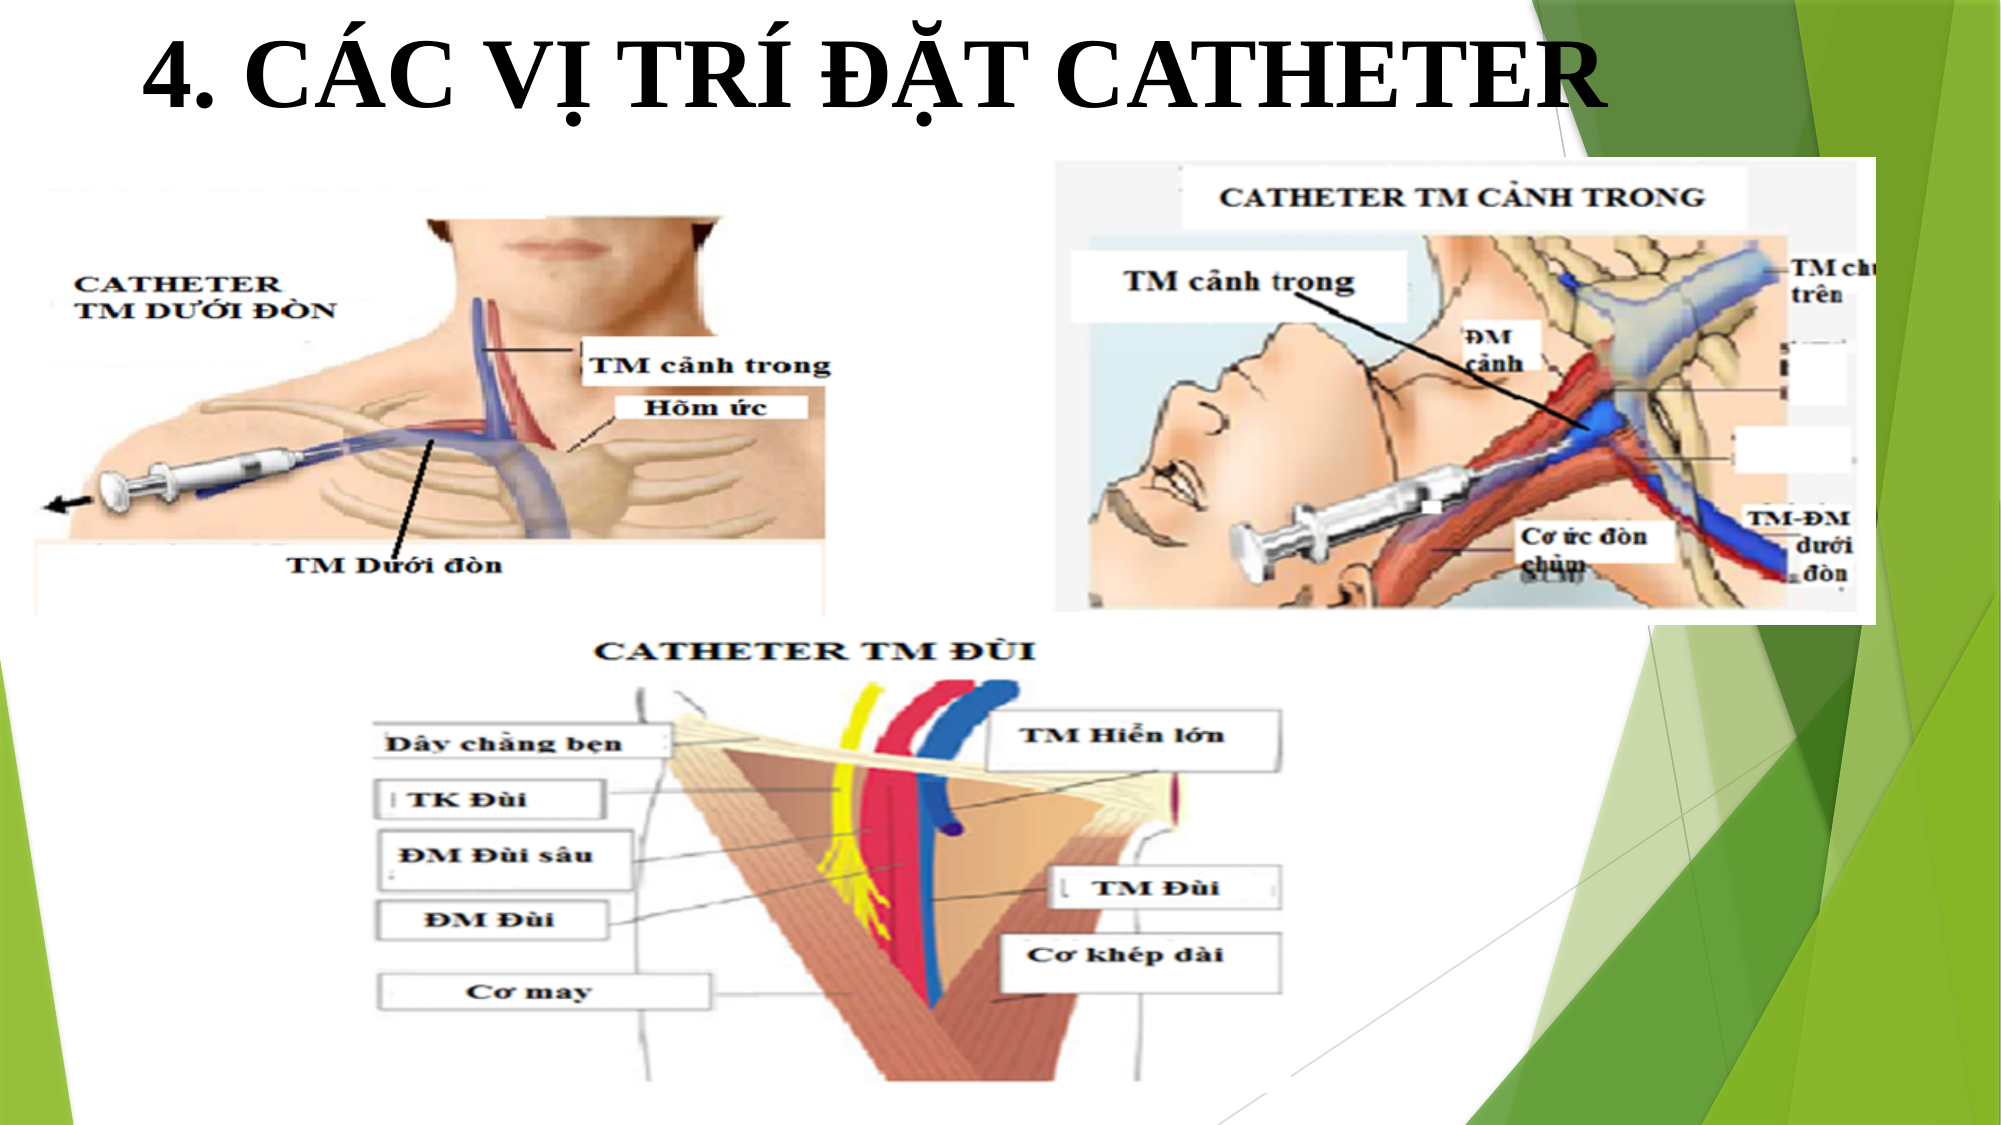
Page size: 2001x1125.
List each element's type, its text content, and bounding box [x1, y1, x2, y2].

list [349, 624, 1292, 1093]
picture [1046, 157, 1877, 626]
title 4. CÁC VỊ TRÍ ĐẶT CATHETER [127, 0, 1781, 153]
picture [32, 177, 870, 626]
